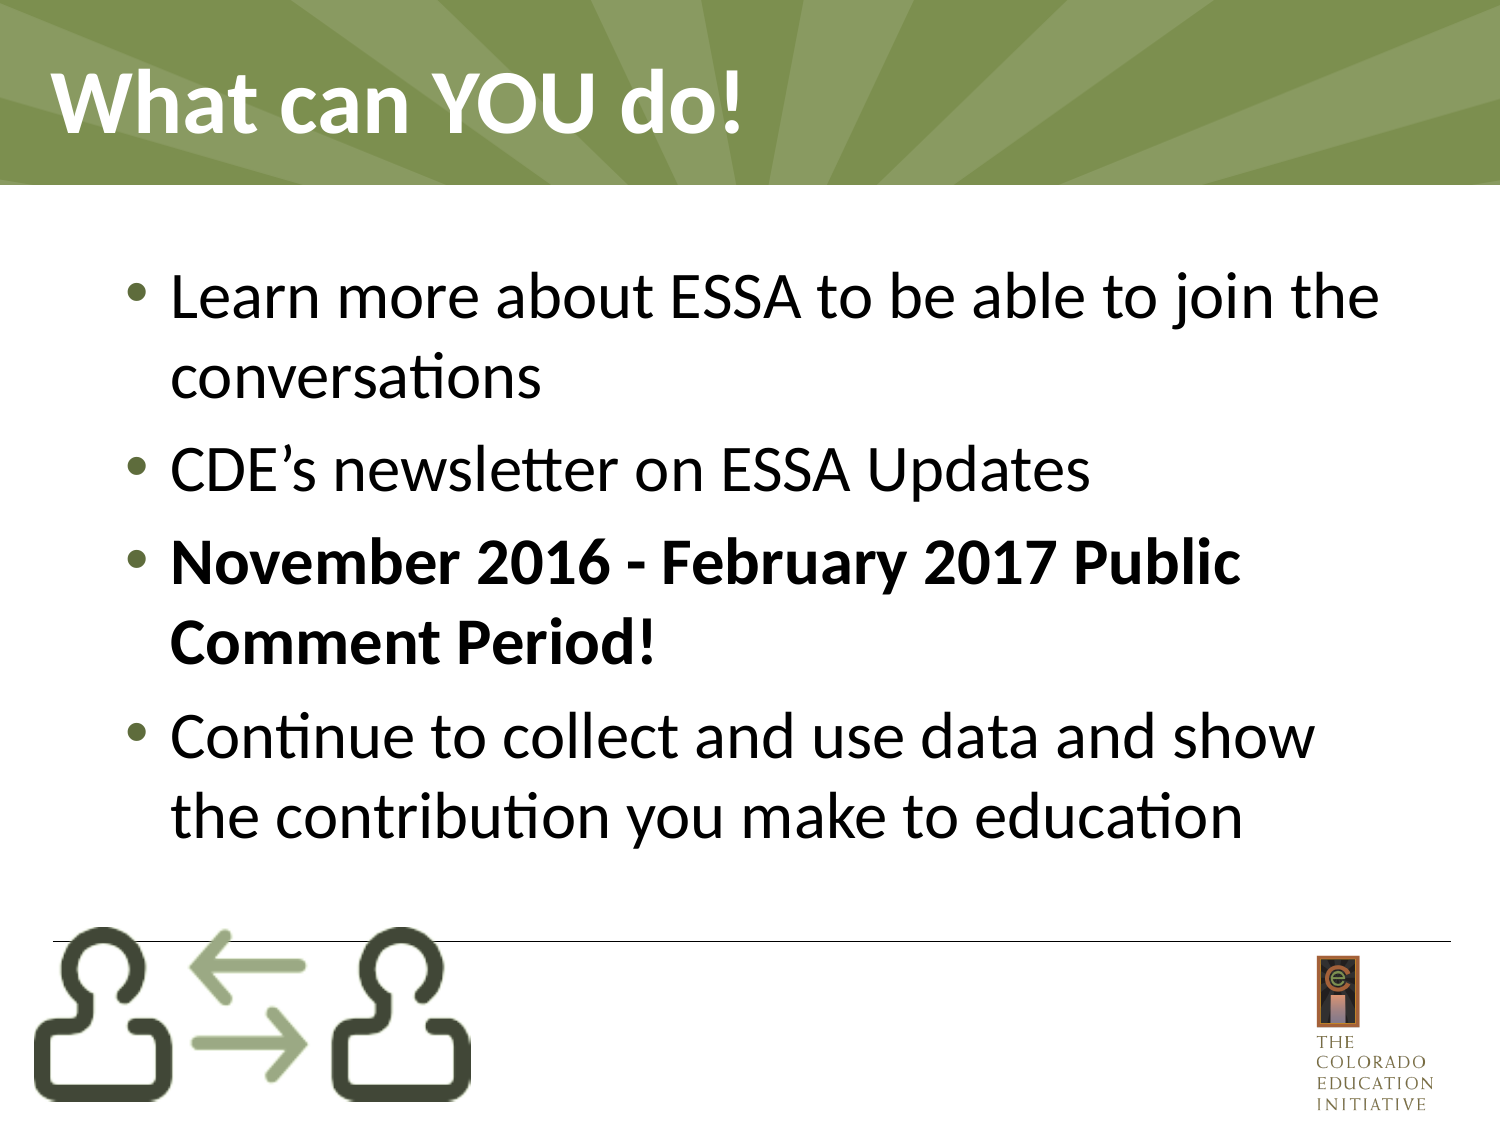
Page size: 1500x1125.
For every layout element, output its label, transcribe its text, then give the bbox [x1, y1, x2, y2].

picture [1314, 953, 1434, 1112]
picture [34, 927, 471, 1102]
list Learn more about ESSA to be able to join the conversations CDE’s newsletter on ESSA Updates November 2016 - February 2017 Public Comment Period! Continue to collect and use data and show the contribution you make to education [98, 236, 1425, 876]
title What can YOU do! [35, 22, 1386, 185]
picture [0, 0, 1500, 185]
